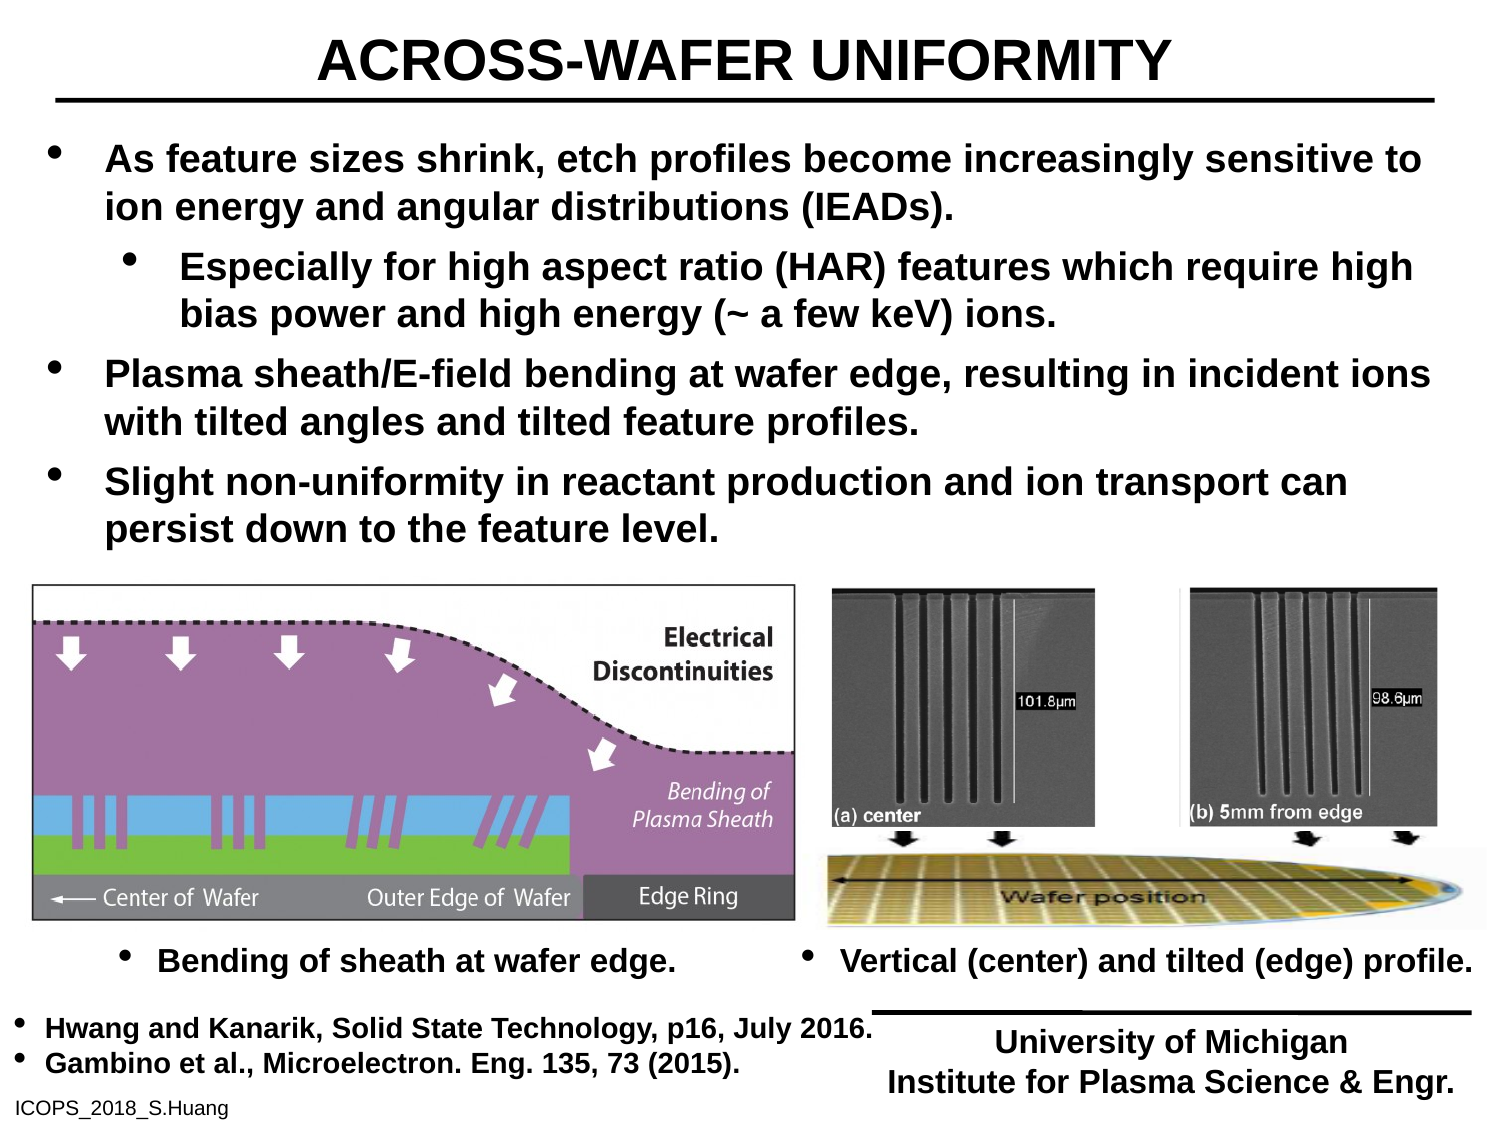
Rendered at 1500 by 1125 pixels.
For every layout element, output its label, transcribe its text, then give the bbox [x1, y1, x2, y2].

text_box Hwang and Kanarik, Solid State Technology, p16, July 2016. Gambino et al., Microelectron. Eng. 135, 73 (2015). [0, 1001, 1088, 1087]
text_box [862, 1012, 1482, 1109]
picture [1179, 587, 1438, 828]
picture [831, 587, 1100, 828]
text_box ICOPS_2018_S.Huang [0, 1087, 256, 1125]
text_box Bending of sheath at wafer edge. [104, 939, 787, 987]
text_box ACROSS-WAFER UNIFORMITY [29, 14, 1461, 100]
picture [24, 576, 1487, 938]
text_box Vertical (center) and tilted (edge) profile. [787, 931, 1500, 987]
text_box As feature sizes shrink, etch profiles become increasingly sensitive to ion energy and angular distributions (IEADs). Especially for high aspect ratio (HAR) features which require high bias power and high energy (~ a few keV) ions. Plasma sheath/E-field bending at wafer edge, resulting in incident ions with tilted angles and tilted feature profiles. Slight non-uniformity in reactant production and ion transport can persist down to the feature level. [33, 125, 1463, 558]
